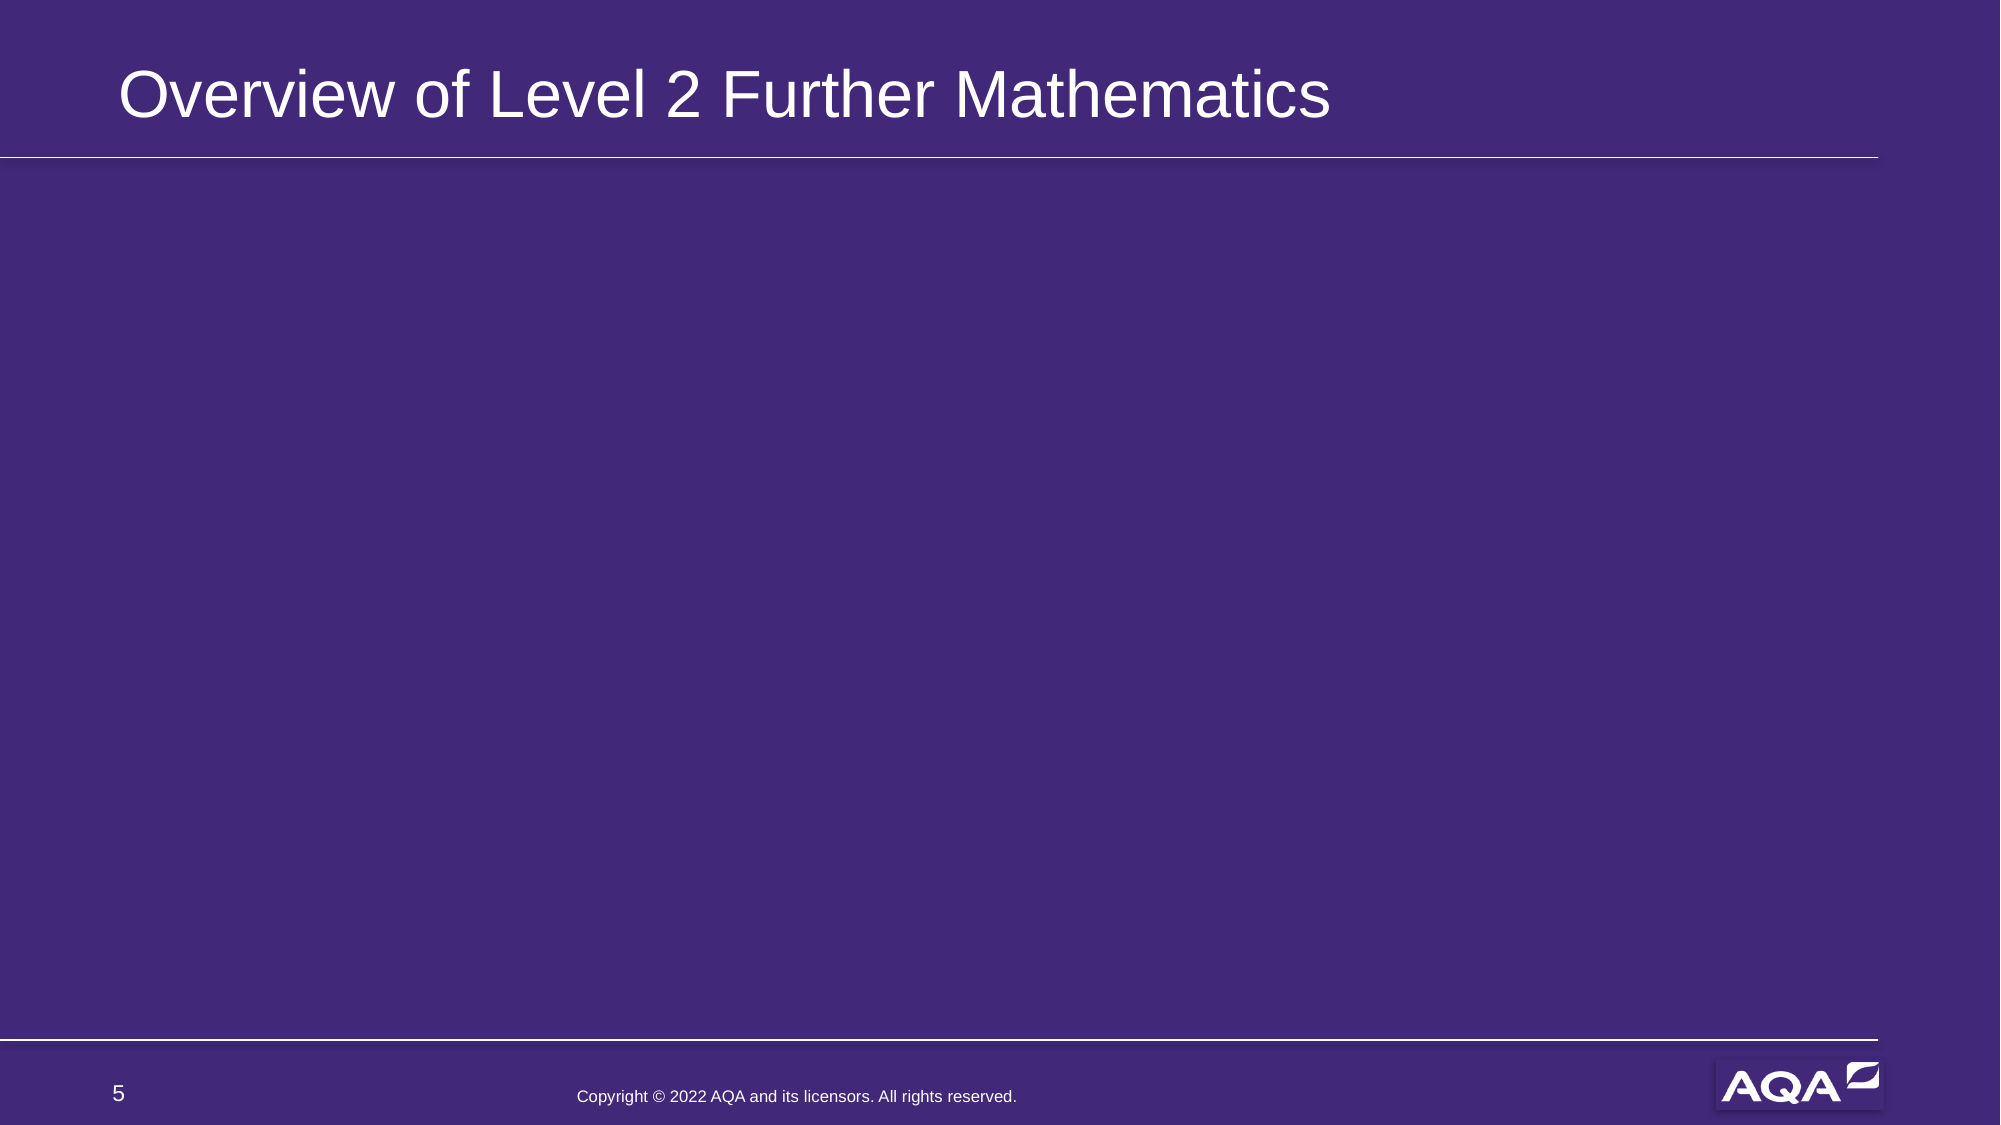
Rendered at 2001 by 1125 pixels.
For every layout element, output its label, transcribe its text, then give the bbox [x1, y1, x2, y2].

slide_number 5 [97, 1062, 250, 1123]
picture [1721, 1062, 1879, 1104]
title Overview of Level 2 Further Mathematics [118, 72, 1878, 144]
footer Copyright © 2022 AQA and its licensors. All rights reserved. [333, 1084, 1019, 1124]
